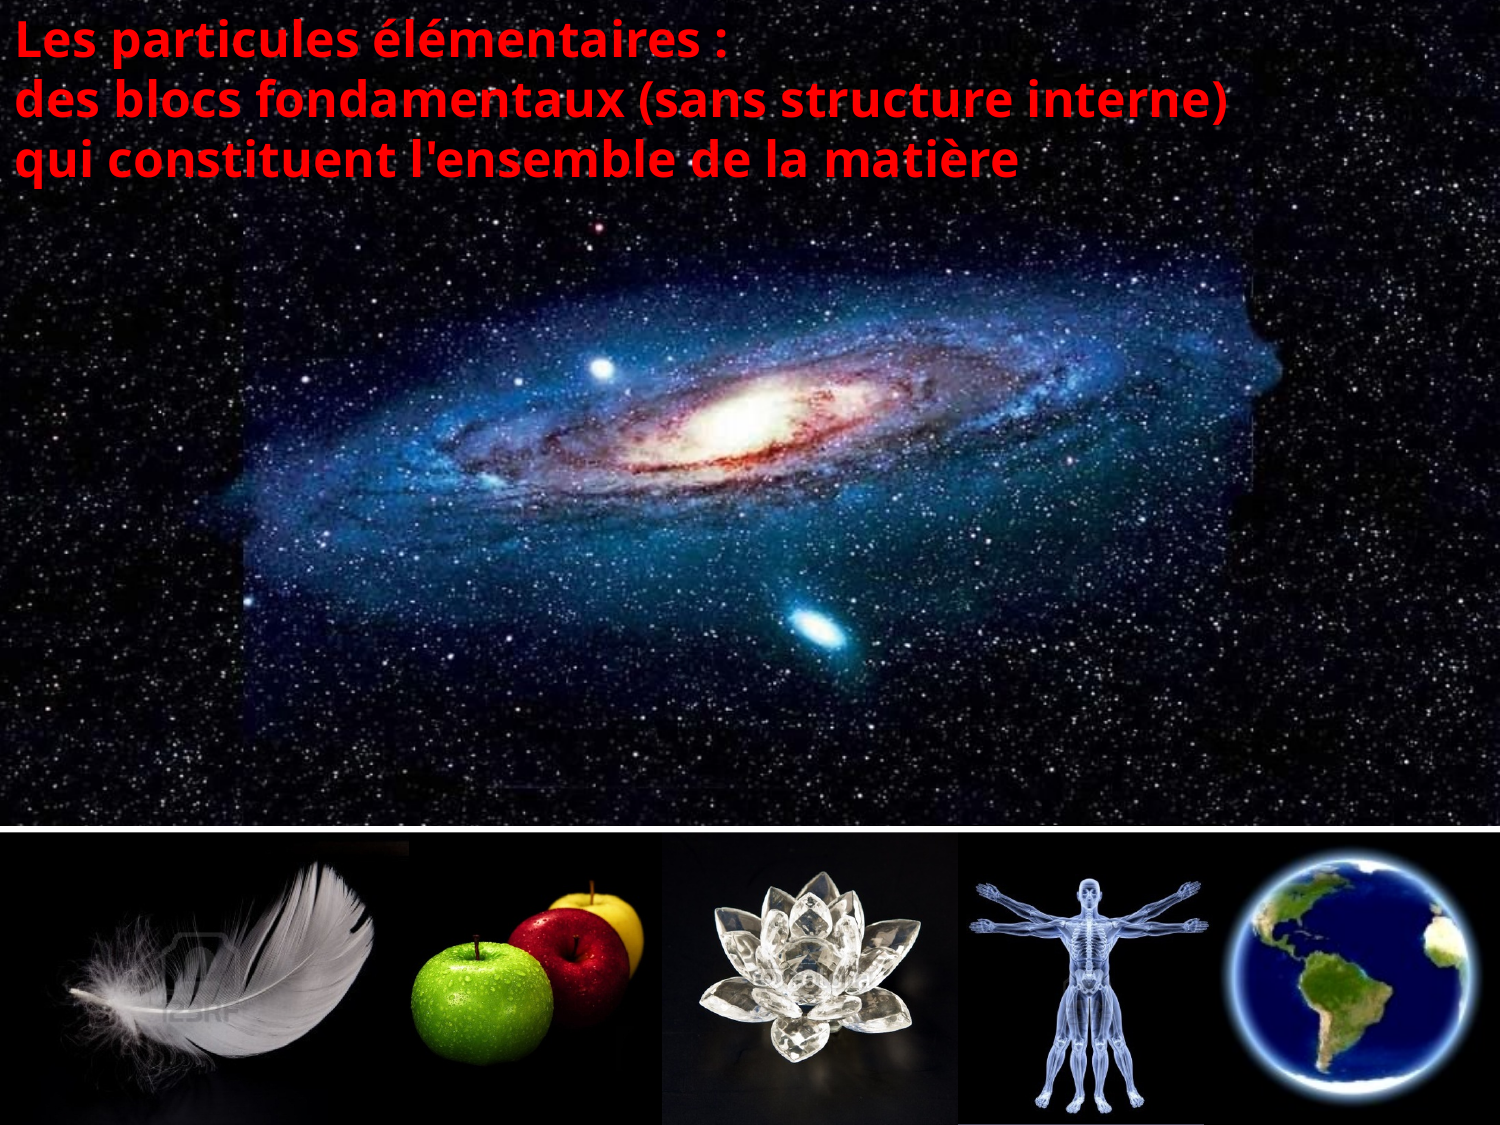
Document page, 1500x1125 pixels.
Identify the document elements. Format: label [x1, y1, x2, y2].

text_box [958, 988, 1204, 1125]
picture [0, 0, 1500, 1125]
